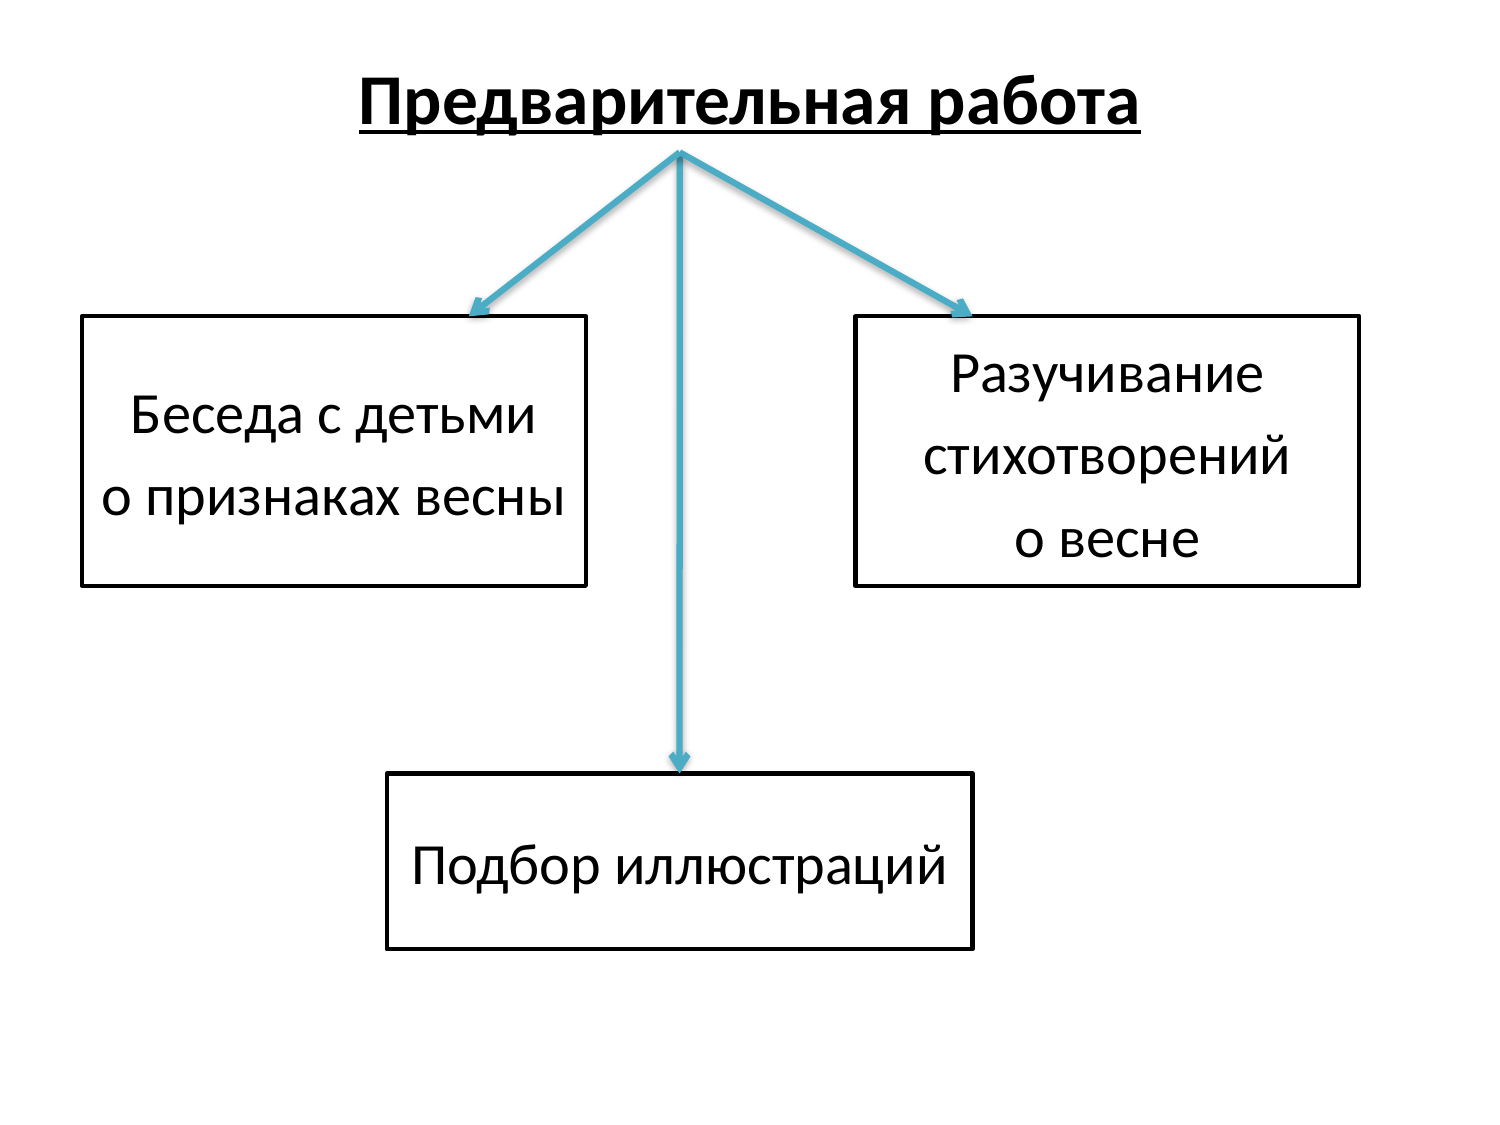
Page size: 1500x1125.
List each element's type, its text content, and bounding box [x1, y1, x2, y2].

text_box Разучивание стихотворений о весне [853, 314, 1361, 588]
list [75, 262, 1425, 1005]
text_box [468, 152, 680, 317]
text_box Беседа с детьми о признаках весны [80, 314, 588, 588]
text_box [680, 152, 973, 317]
text_box Подбор иллюстраций [385, 771, 975, 951]
title Предварительная работа [75, 45, 1425, 233]
